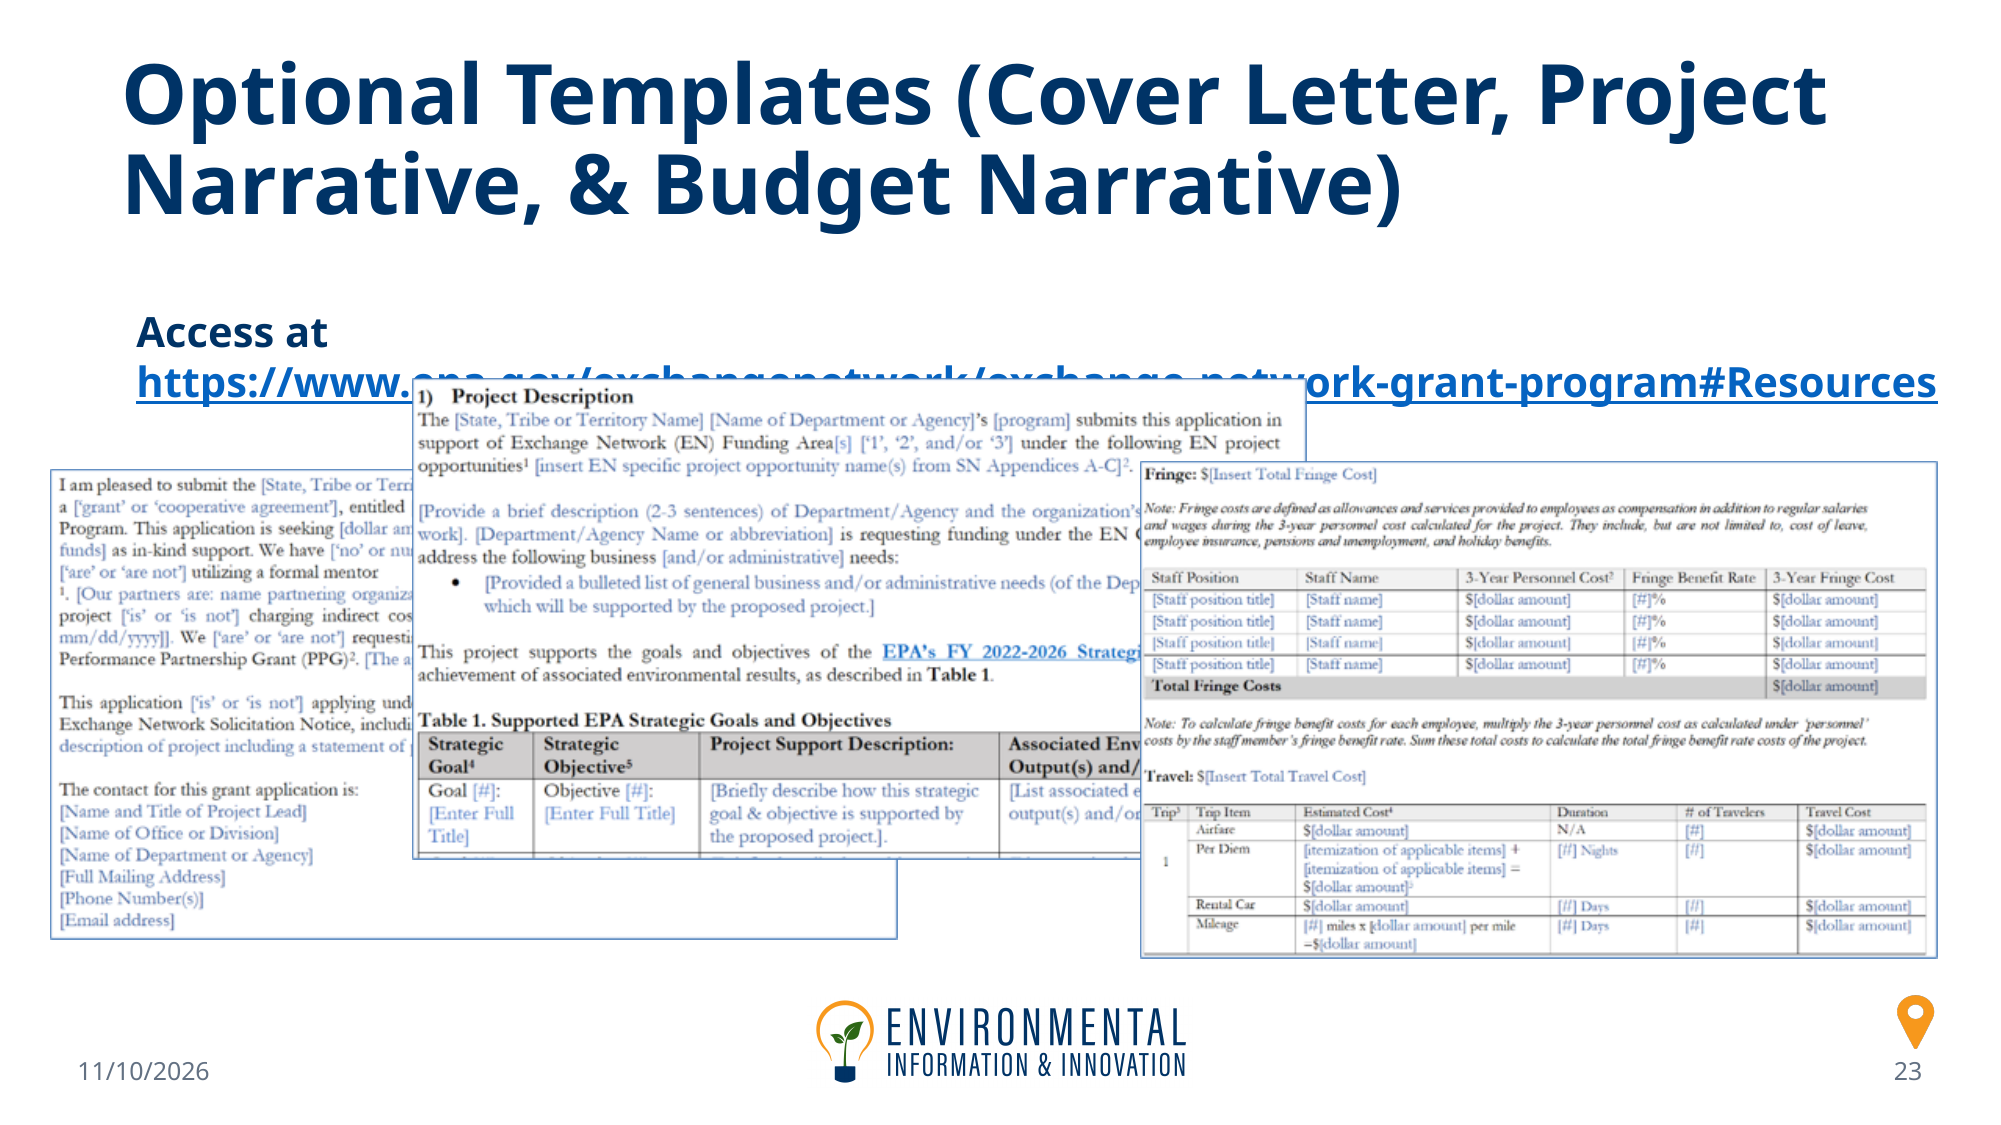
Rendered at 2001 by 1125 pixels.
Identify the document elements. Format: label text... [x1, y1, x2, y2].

text_box 23 [1487, 1042, 1938, 1103]
text_box 9/4/2024 [62, 1042, 513, 1103]
title Optional Templates (Cover Letter, Project Narrative, & Budget Narrative) [121, 22, 1874, 240]
picture [50, 378, 1938, 959]
picture [807, 997, 1193, 1088]
text_box Access at https://www.epa.gov/exchangenetwork/exchange-network-grant-program#Resources ​ [121, 298, 1958, 471]
picture [1873, 984, 1958, 1060]
